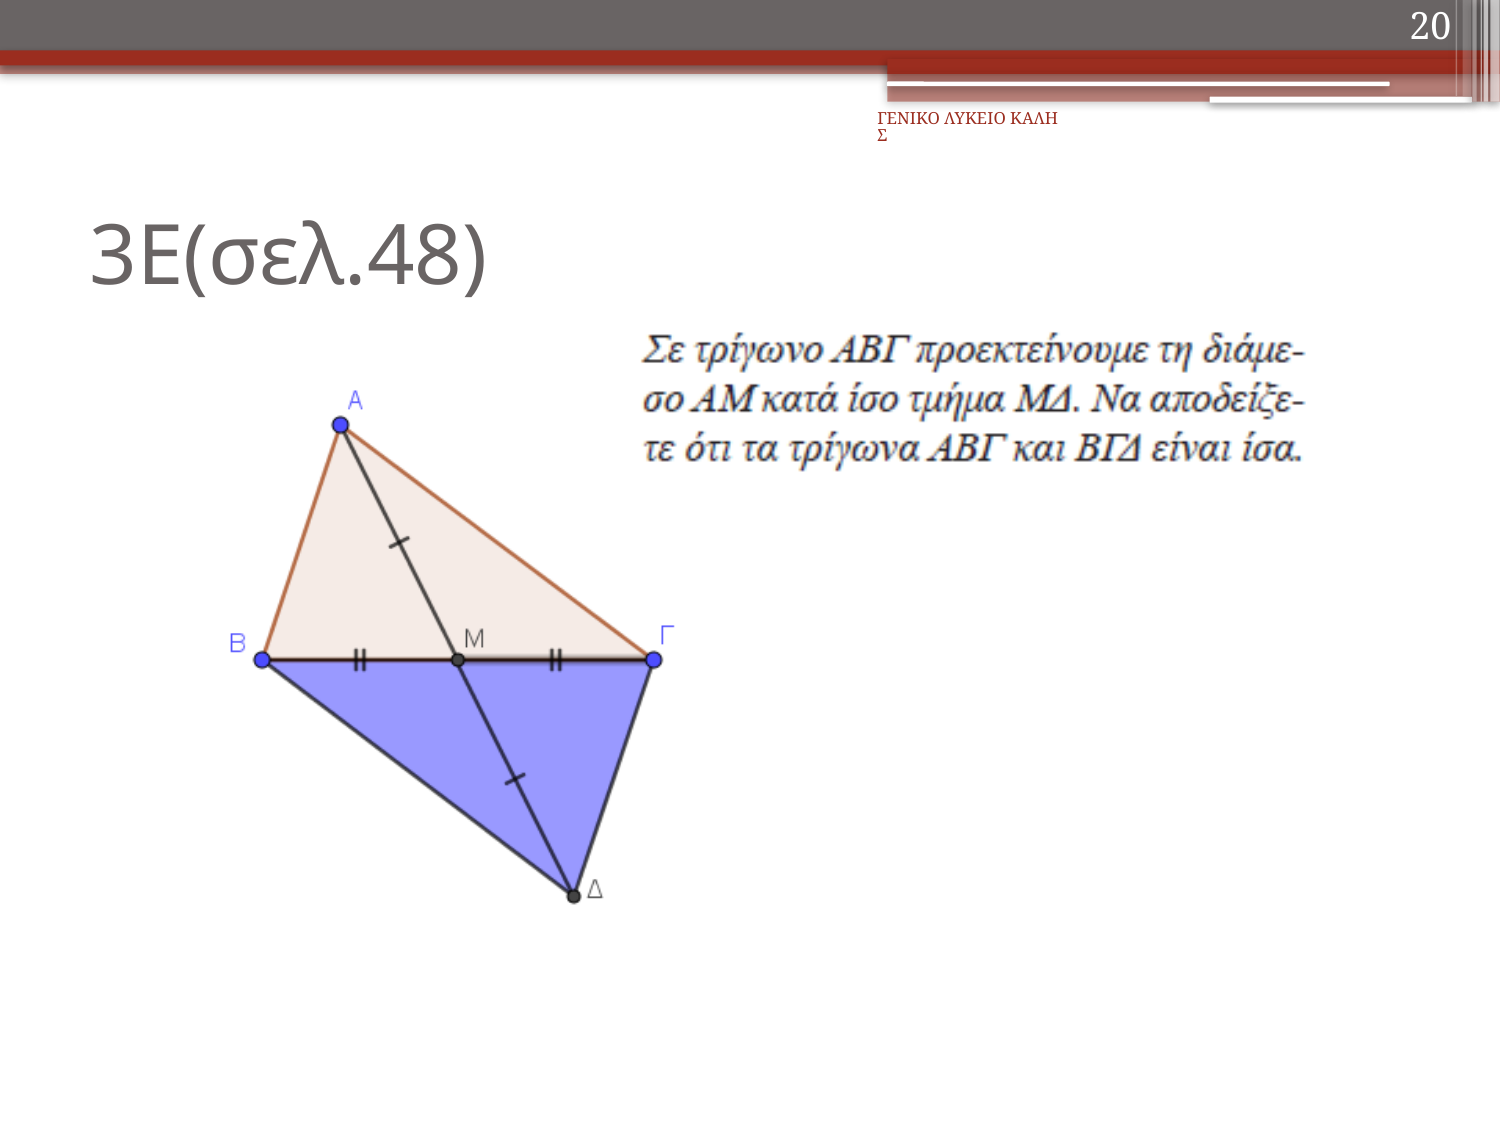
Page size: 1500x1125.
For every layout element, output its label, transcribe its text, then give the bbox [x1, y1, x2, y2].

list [206, 361, 737, 961]
picture [639, 325, 1333, 516]
slide_number 20 [1341, 0, 1466, 61]
footer ΓΕΝΙΚΟ ΛΥΚΕΙΟ ΚΑΛΗΣ [862, 100, 1080, 176]
title 3Ε(σελ.48) [75, 187, 1425, 315]
